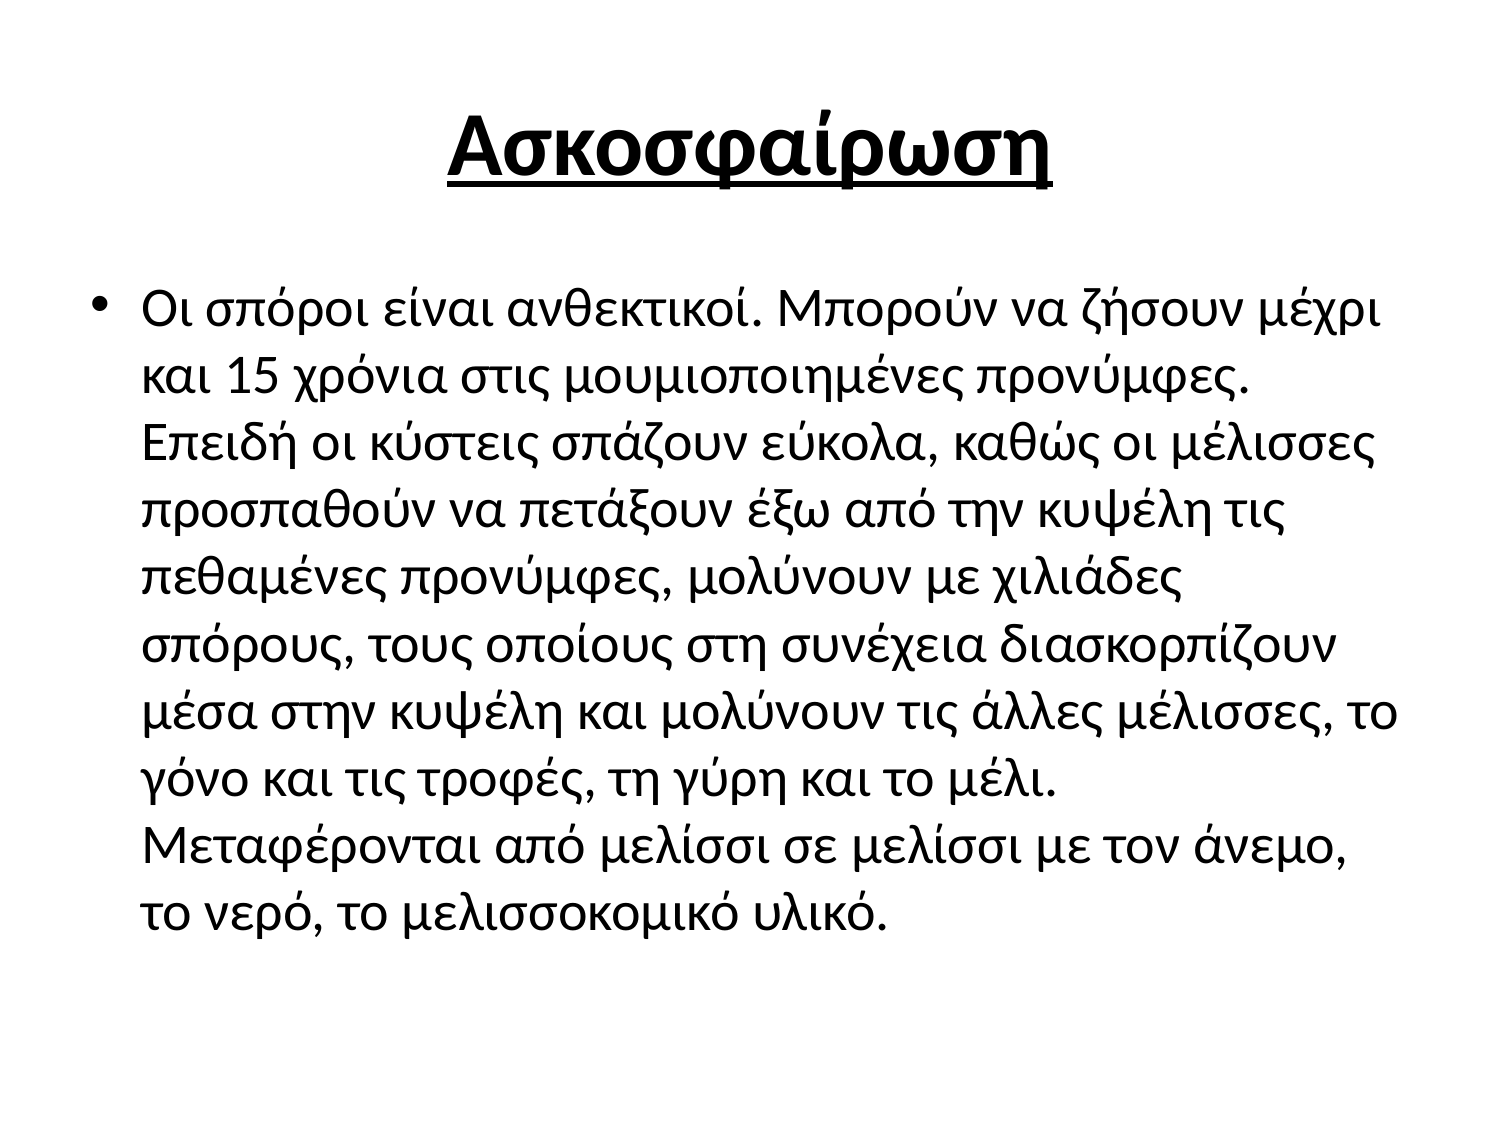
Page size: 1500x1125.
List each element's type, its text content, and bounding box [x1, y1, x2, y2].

title Ασκοσφαίρωση [75, 45, 1425, 233]
list Οι σπόροι είναι ανθεκτικοί. Μπορούν να ζήσουν μέχρι και 15 χρόνια στις μουμιοποιημένες προνύμφες. Επειδή οι κύστεις σπάζουν εύκολα, καθώς οι μέλισσες προσπαθούν να πετάξουν έξω από την κυψέλη τις πεθαμένες προνύμφες, μολύνουν με χιλιάδες σπόρους, τους οποίους στη συνέχεια διασκορπίζουν μέσα στην κυψέλη και μολύνουν τις άλλες μέλισσες, το γόνο και τις τροφές, τη γύρη και το μέλι. Μεταφέρονται από μελίσσι σε μελίσσι με τον άνεμο, το νερό, το μελισσοκομικό υλικό. [75, 262, 1425, 1005]
